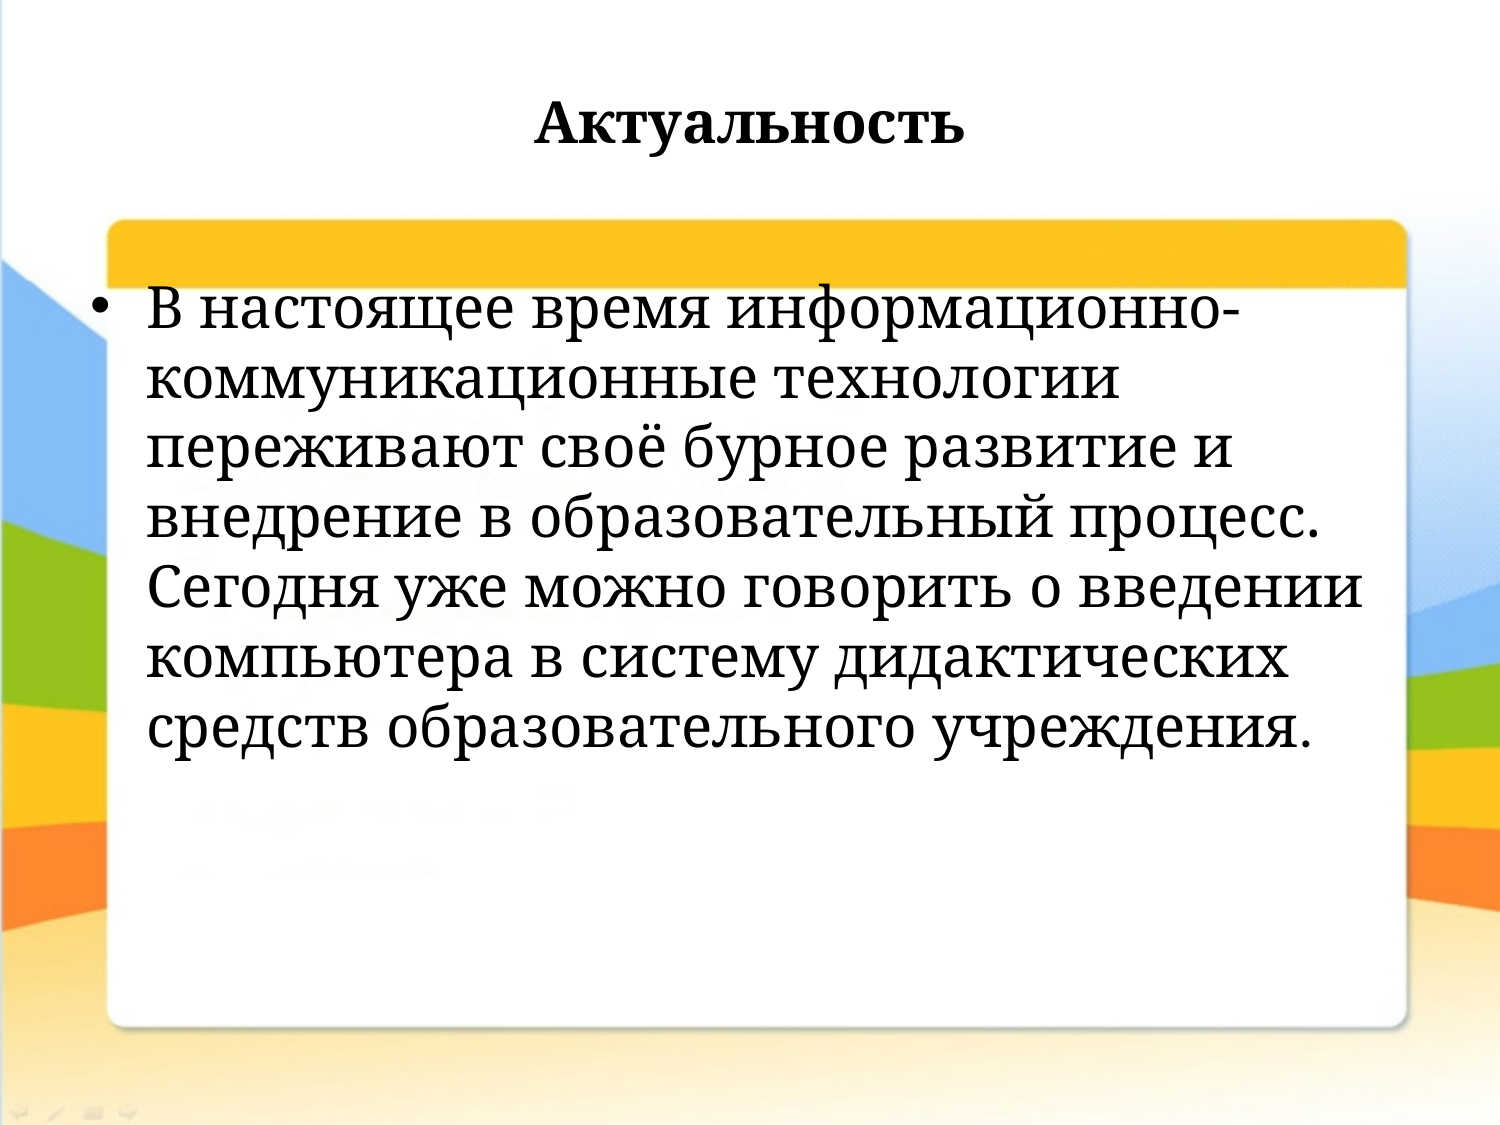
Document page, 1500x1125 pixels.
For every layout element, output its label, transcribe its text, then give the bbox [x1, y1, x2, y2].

title Актуальность [75, 45, 1425, 197]
list В настоящее время информационно-коммуникационные технологии переживают своё бурное развитие и внедрение в образовательный процесс. Сегодня уже можно говорить о введении компьютера в систему дидактических средств образовательного учреждения. [75, 262, 1425, 1005]
picture [0, 0, 1500, 1125]
